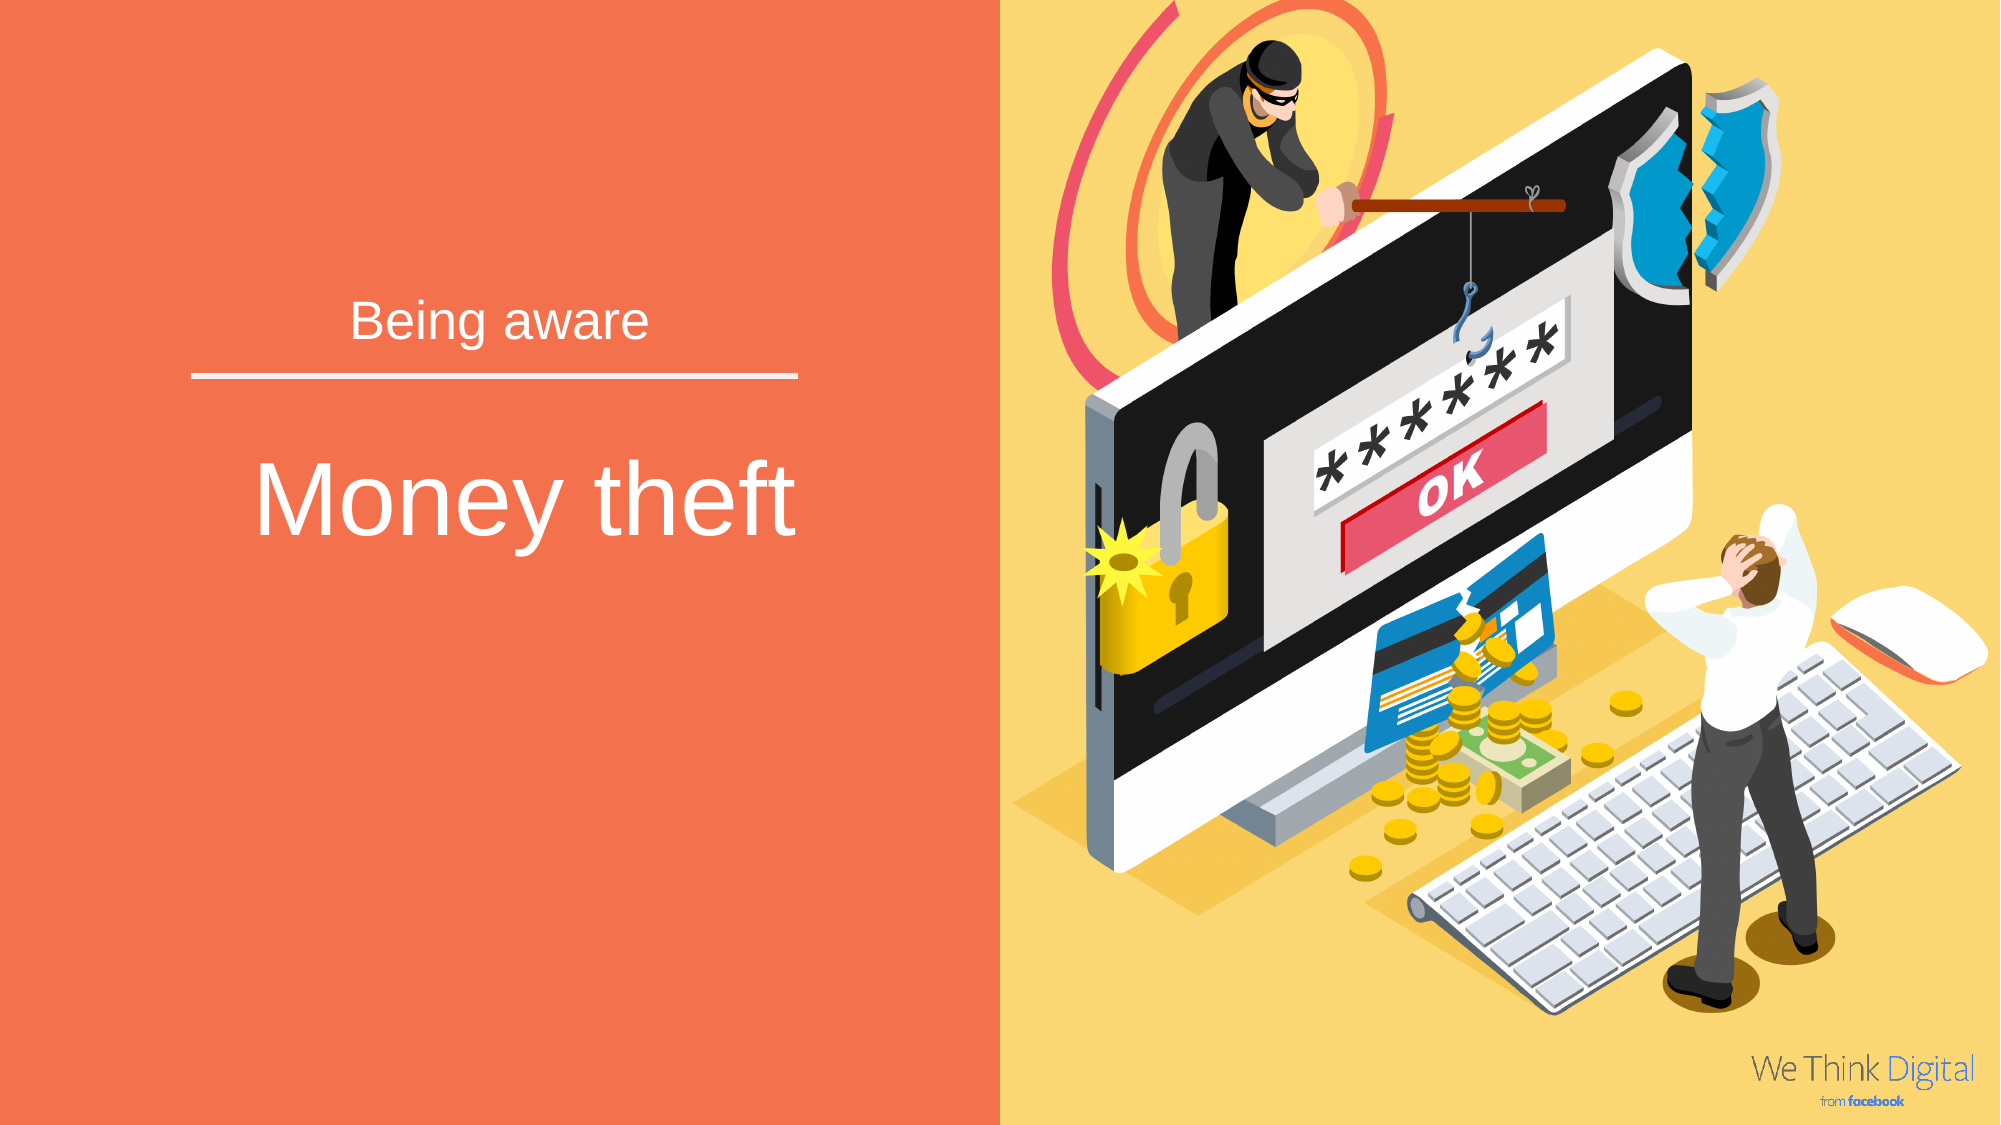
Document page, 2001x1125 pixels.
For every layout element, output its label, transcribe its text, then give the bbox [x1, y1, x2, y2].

picture [1000, 0, 2001, 1125]
text_box Money theft [113, 326, 937, 680]
text_box Being aware [88, 278, 912, 359]
